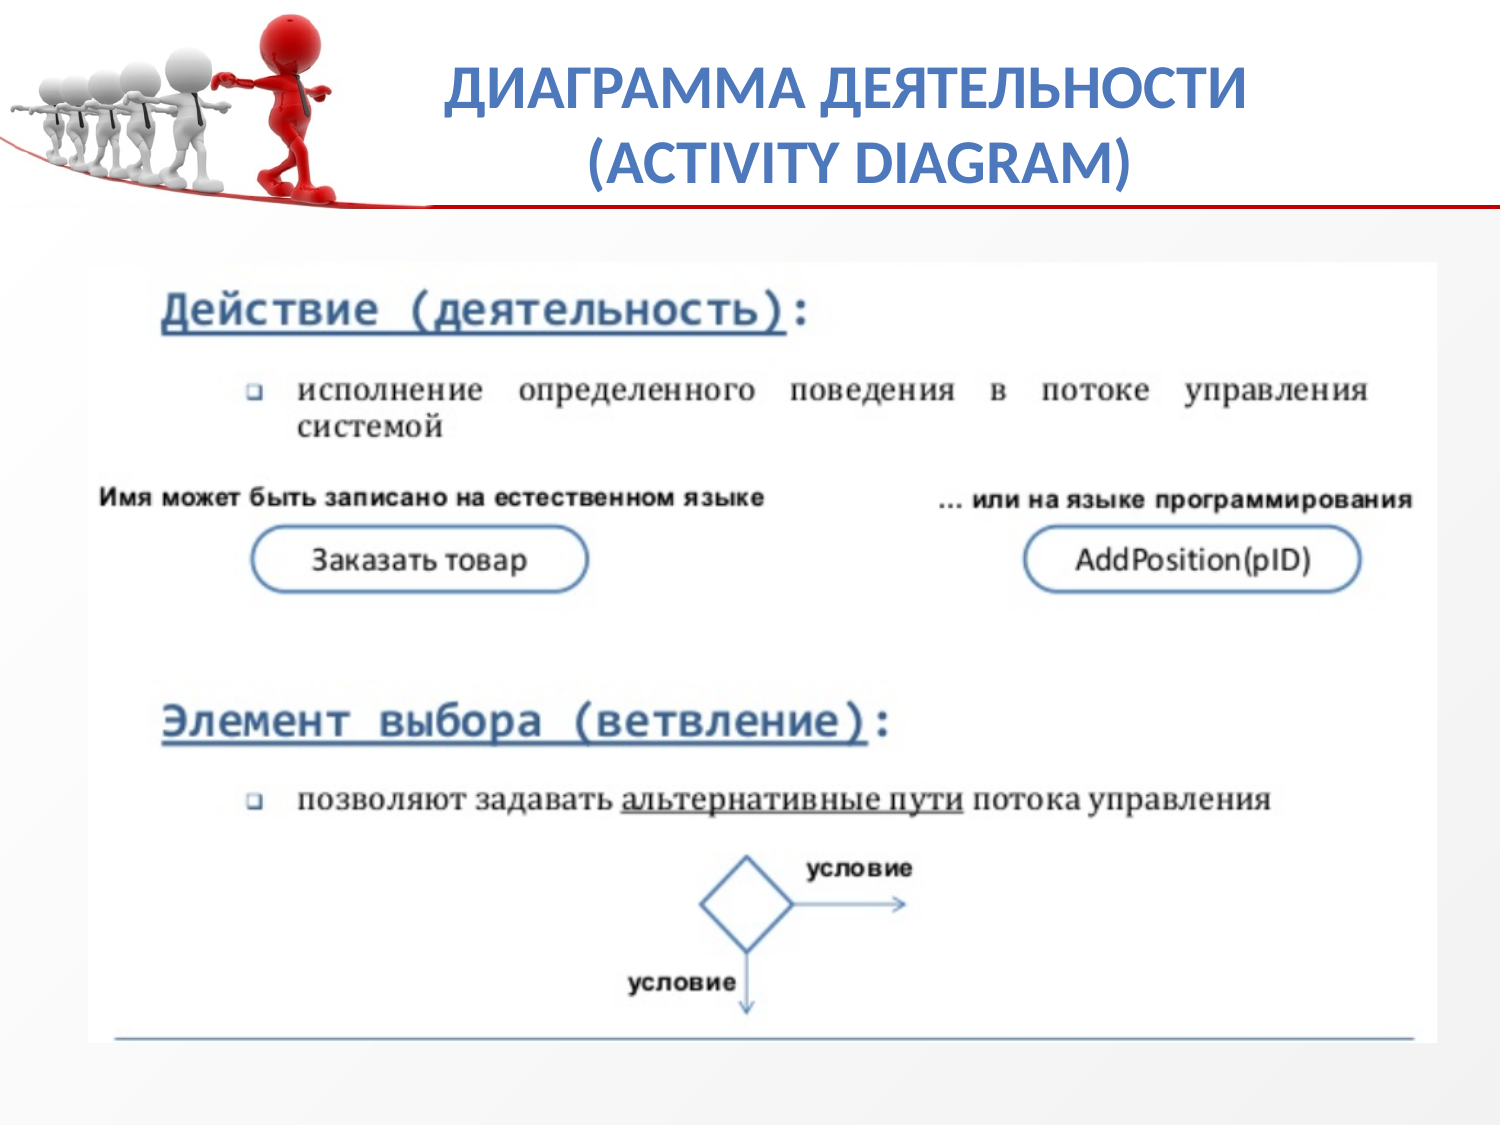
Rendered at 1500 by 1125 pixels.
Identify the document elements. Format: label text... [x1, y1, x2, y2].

picture [0, 0, 437, 209]
picture [87, 262, 1438, 1043]
text_box Диаграмма деятельности (Activity diagram) [87, 37, 1438, 205]
